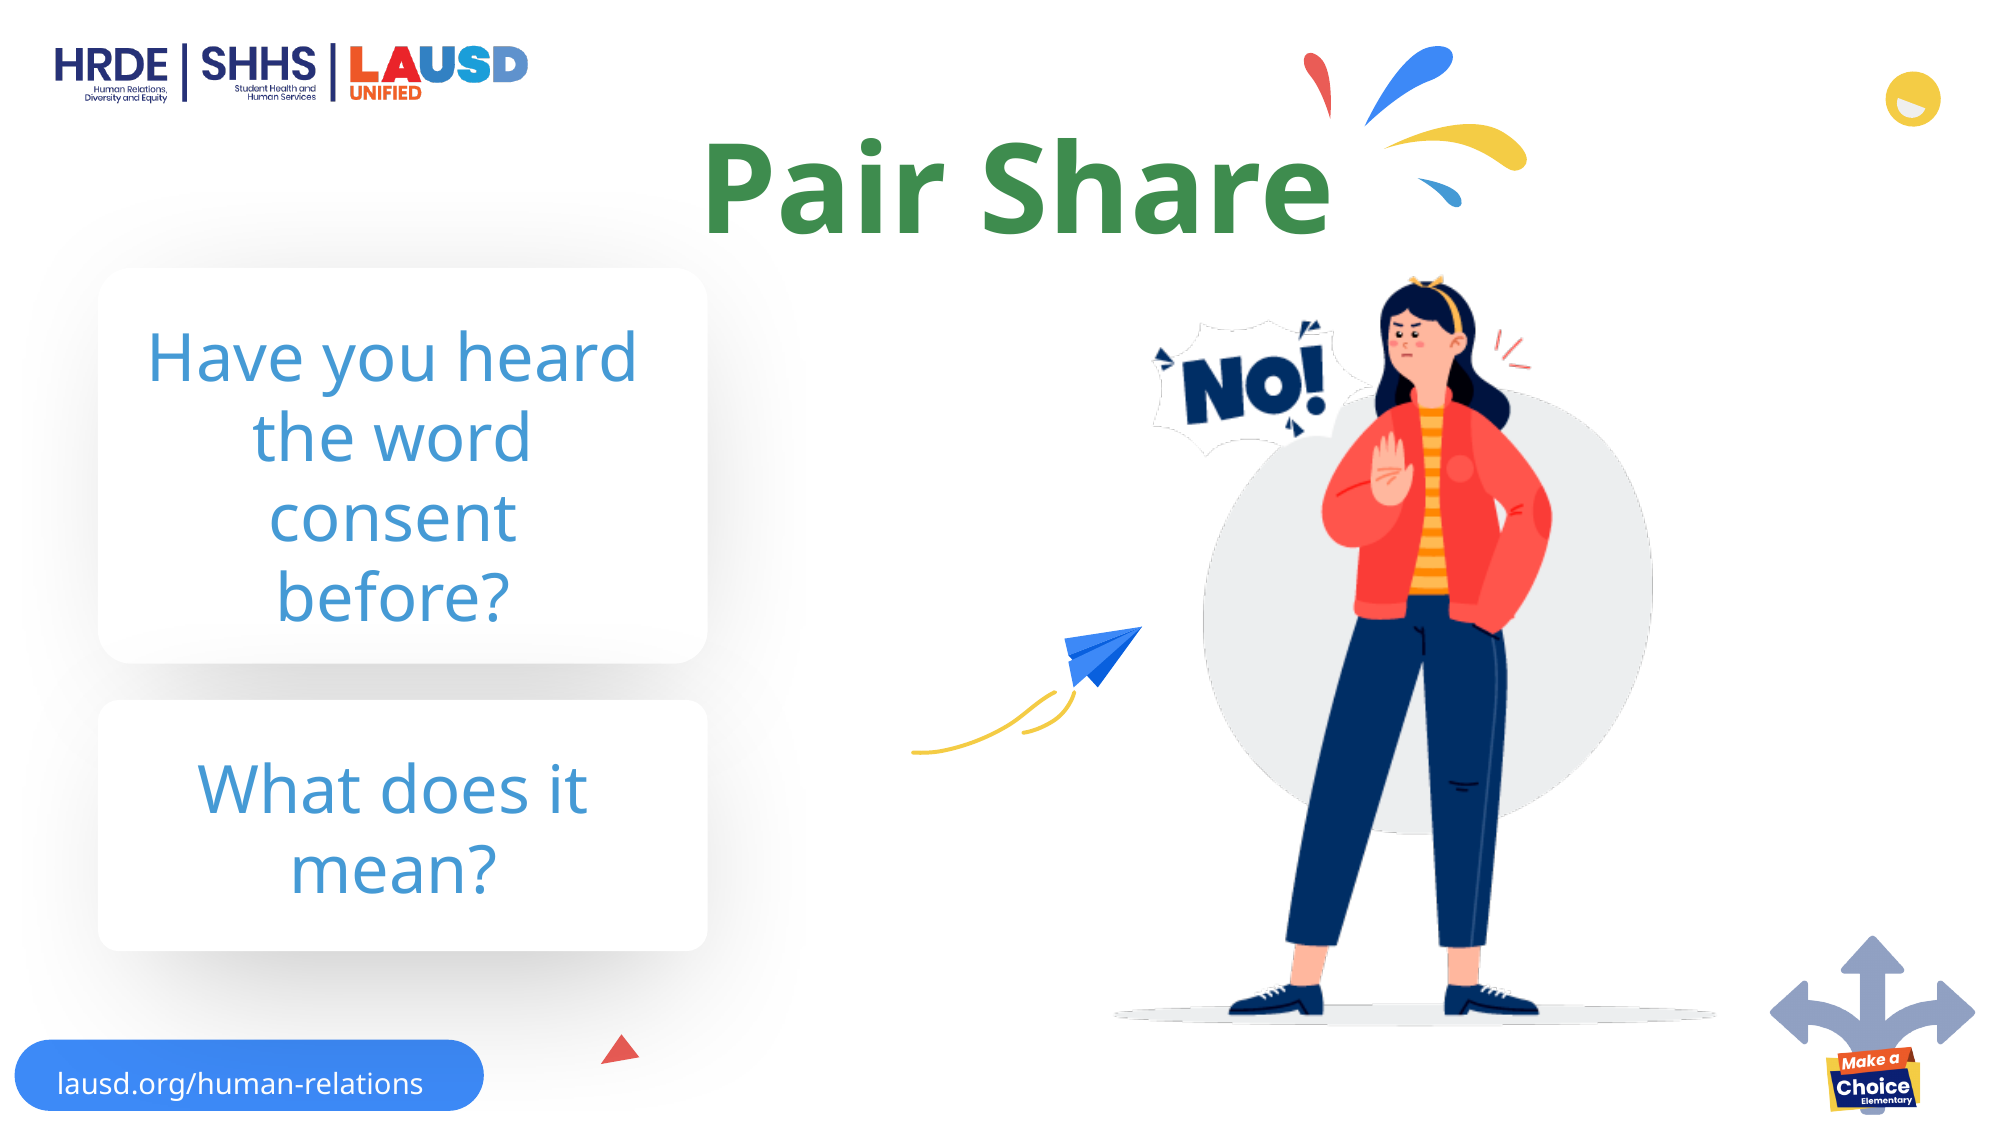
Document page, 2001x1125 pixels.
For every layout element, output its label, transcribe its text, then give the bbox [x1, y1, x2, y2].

text_box [1012, 238, 1818, 1044]
text_box [51, 38, 531, 105]
text_box Have you heard the word consent before? [130, 307, 657, 643]
text_box [96, 266, 709, 665]
text_box What does it mean? [130, 739, 657, 915]
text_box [14, 1039, 484, 1111]
text_box [96, 698, 709, 953]
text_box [1885, 71, 1941, 127]
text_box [1335, 754, 1441, 843]
text_box Pair Share [683, 101, 1384, 266]
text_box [911, 626, 1143, 755]
picture [1769, 908, 1976, 1115]
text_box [1303, 46, 1527, 208]
text_box [600, 1045, 640, 1065]
